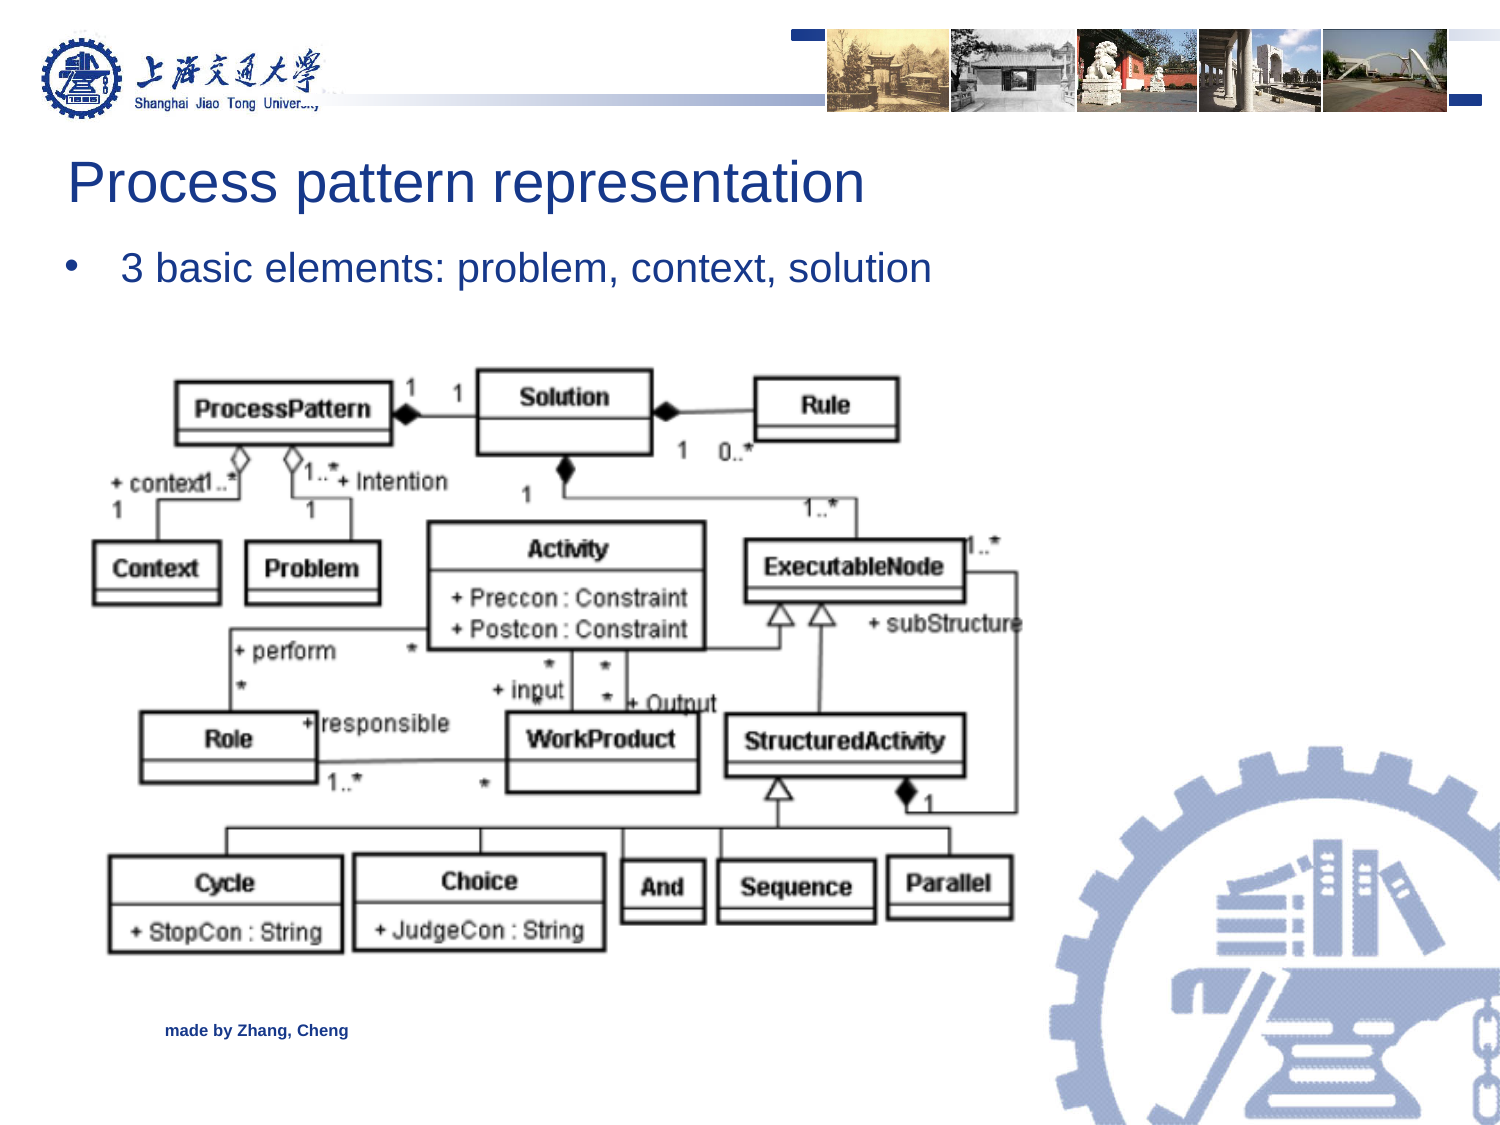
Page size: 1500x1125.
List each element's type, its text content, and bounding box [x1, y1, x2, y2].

picture [1199, 29, 1321, 112]
text_box 3 basic elements: problem, context, solution [49, 232, 1500, 298]
text_box made by Zhang, Cheng [150, 1012, 800, 1088]
picture [0, 0, 1500, 1125]
text_box Process pattern representation [53, 137, 1500, 222]
picture [1323, 29, 1447, 112]
picture [1077, 29, 1197, 112]
